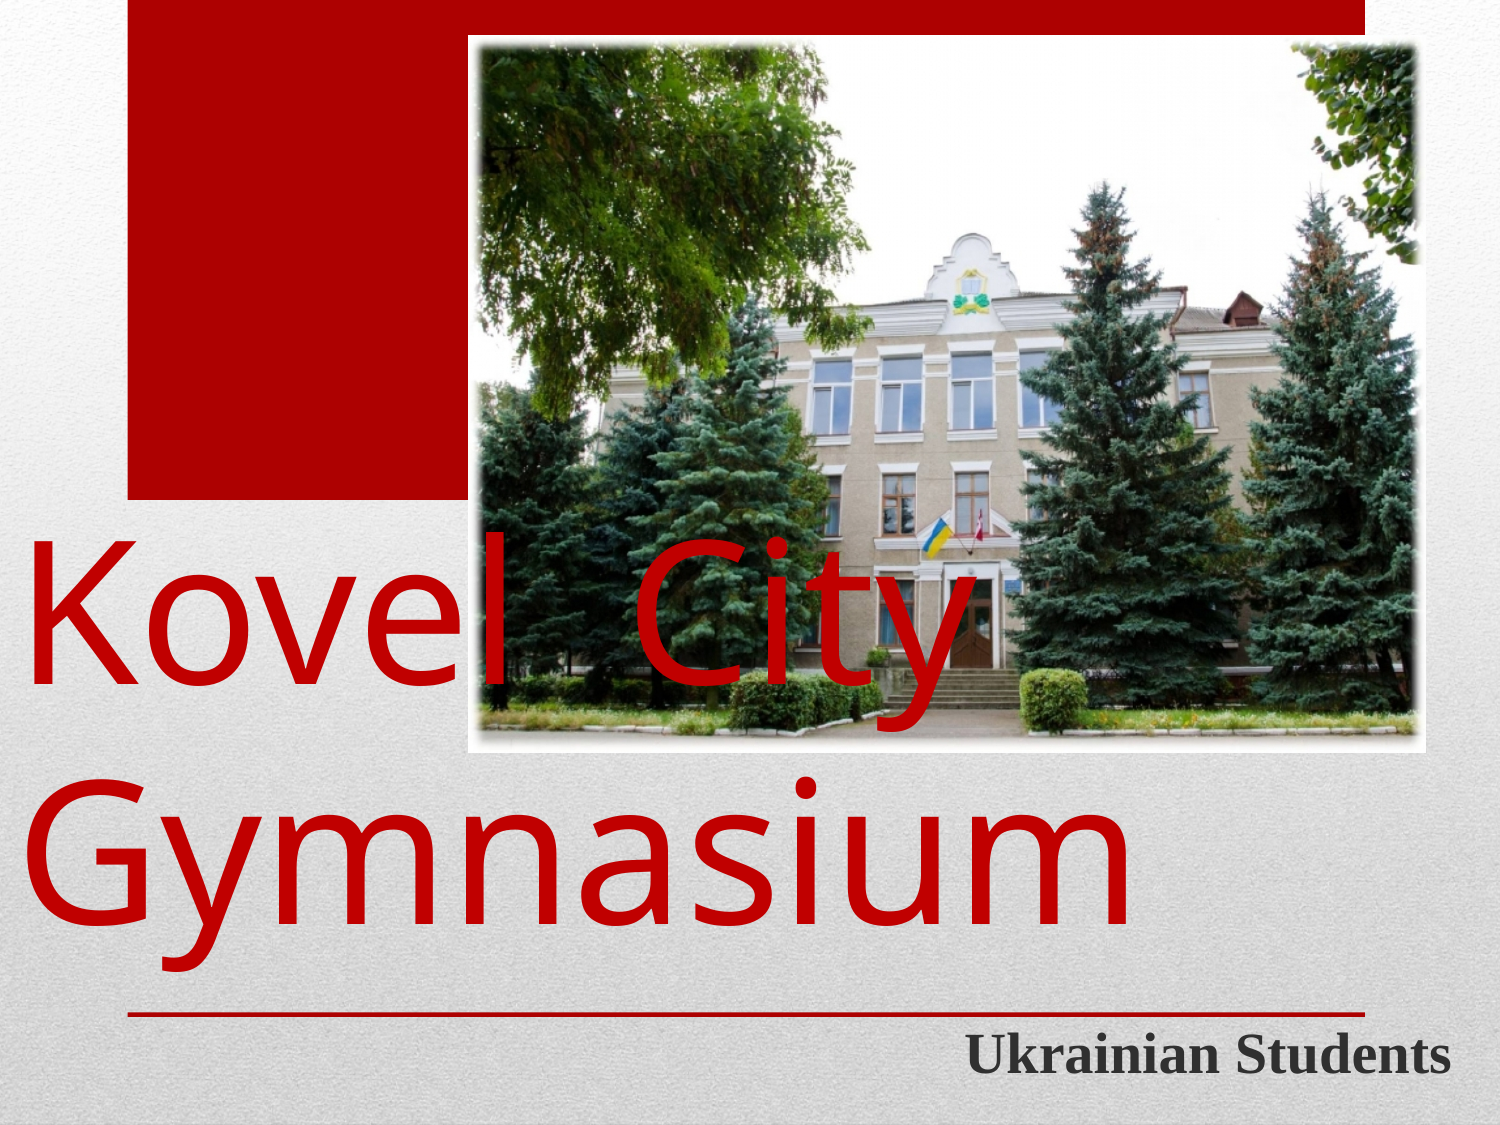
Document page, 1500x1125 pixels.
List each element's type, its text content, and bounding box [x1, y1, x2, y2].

title Kovel City Gymnasium [0, 233, 1336, 973]
subtitle Ukrainian Students [949, 1007, 1498, 1102]
picture [467, 34, 1426, 754]
